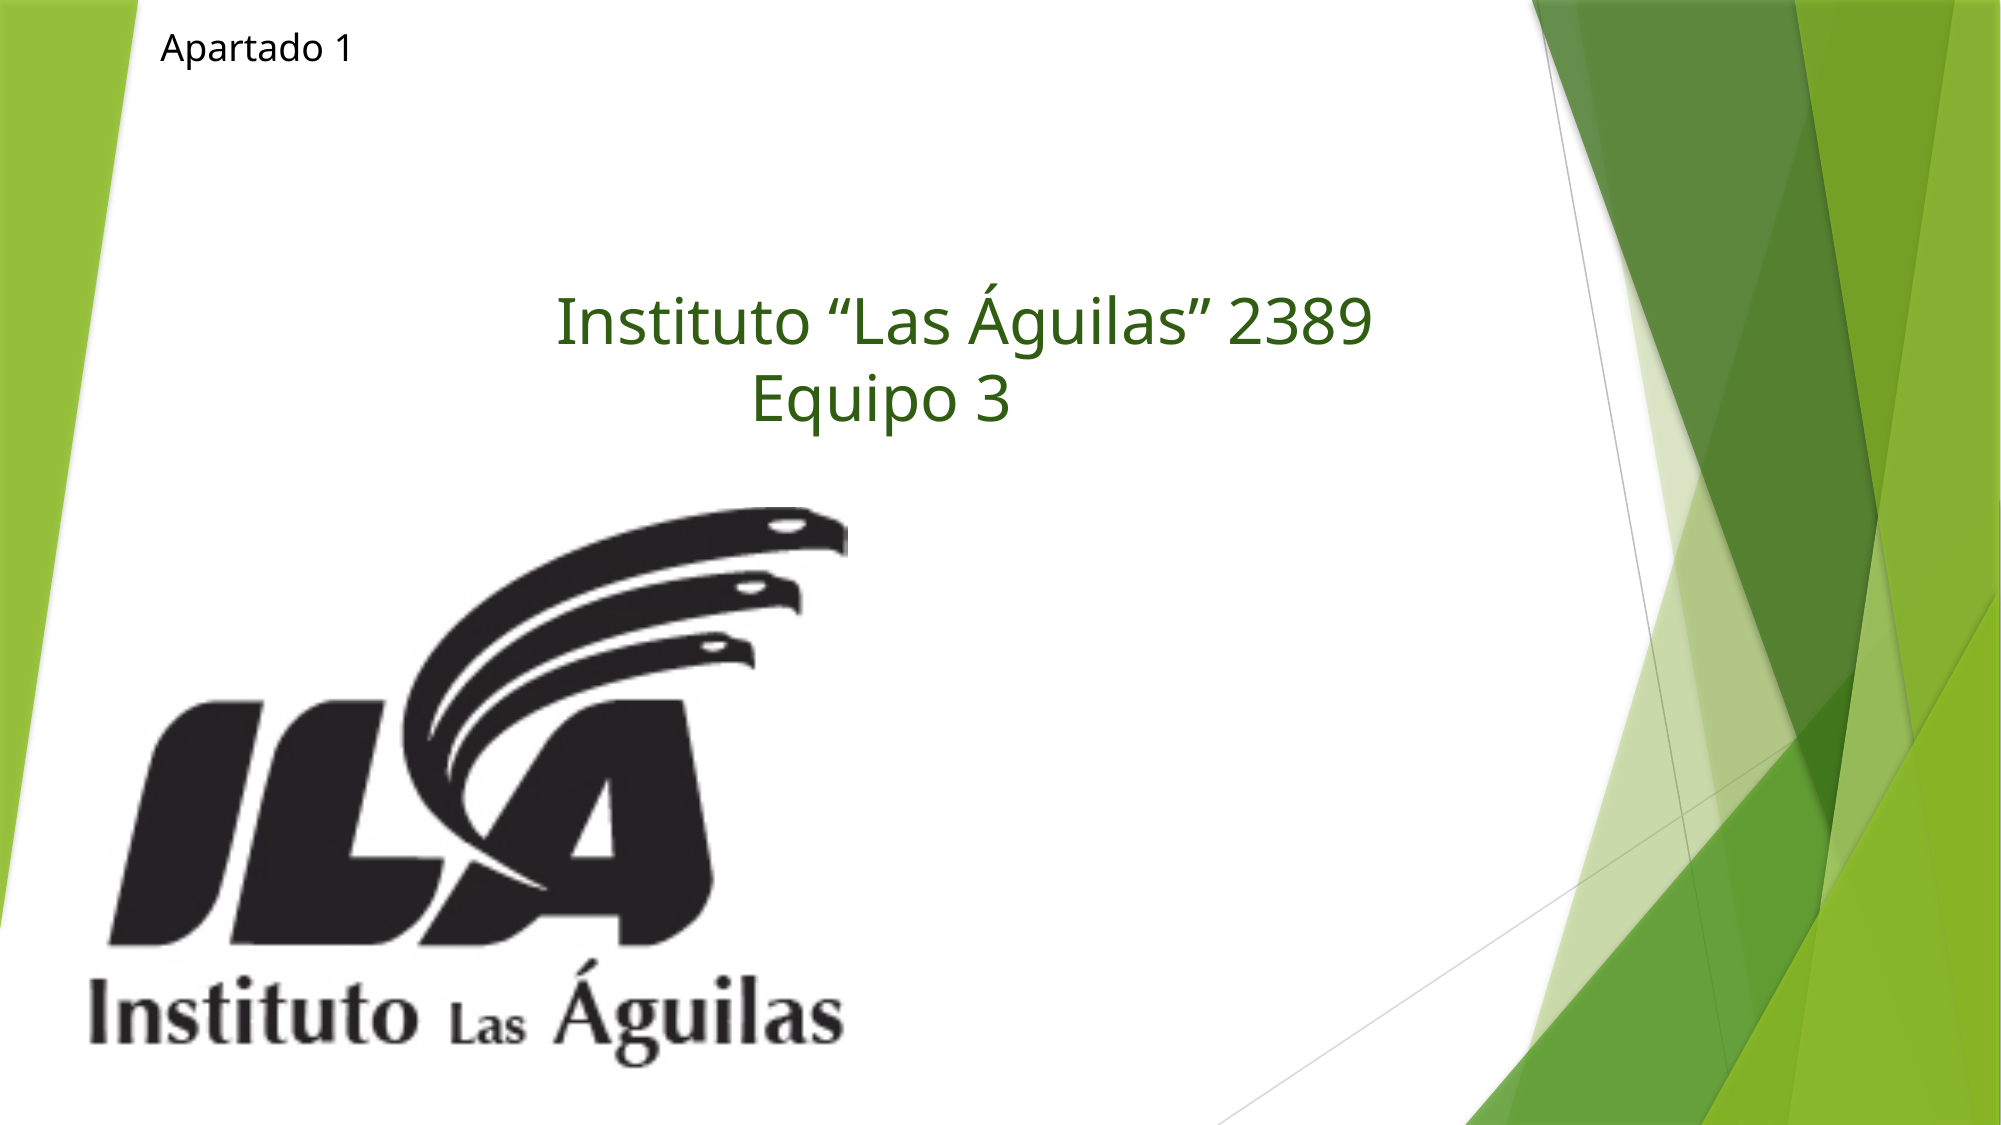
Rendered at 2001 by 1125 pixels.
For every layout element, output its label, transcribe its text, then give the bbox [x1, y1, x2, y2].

title Instituto “Las Águilas” 2389 Equipo 3 [214, 270, 1583, 442]
picture [80, 507, 848, 1073]
text_box Apartado 1 [145, 16, 371, 77]
